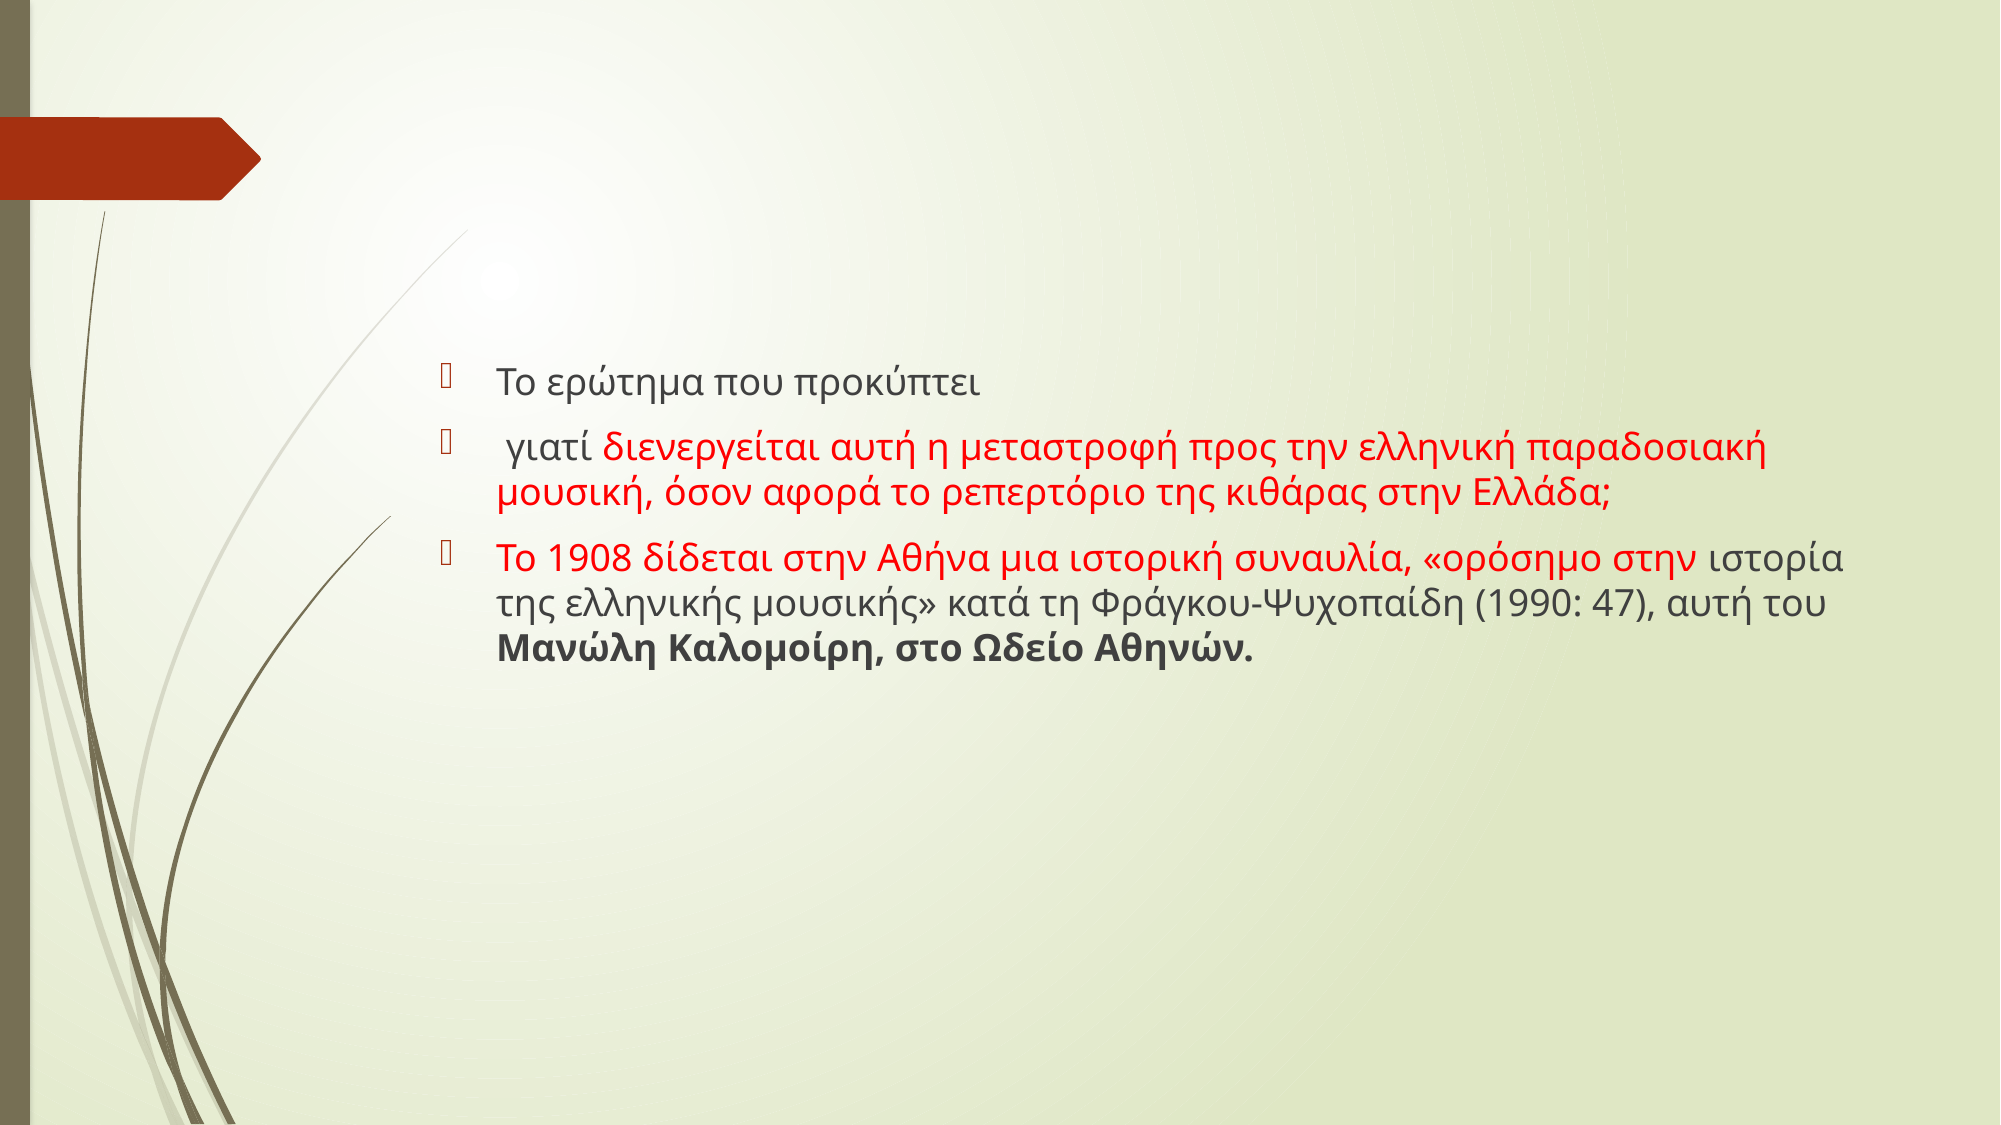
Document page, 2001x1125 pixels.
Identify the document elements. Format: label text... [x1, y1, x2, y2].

list Το ερώτημα που προκύπτει γιατί διενεργείται αυτή η μεταστροφή προς την ελληνική παραδοσιακή μουσική, όσον αφορά το ρεπερτόριο της κιθάρας στην Ελλάδα; Το 1908 δίδεται στην Αθήνα μια ιστορική συναυλία, «ορόσημο στην ιστορία της ελληνικής μουσικής» κατά τη Φράγκου-Ψυχοπαίδη (1990: 47), αυτή του Μανώλη Καλομοίρη, στο Ωδείο Αθηνών. [424, 350, 1888, 970]
